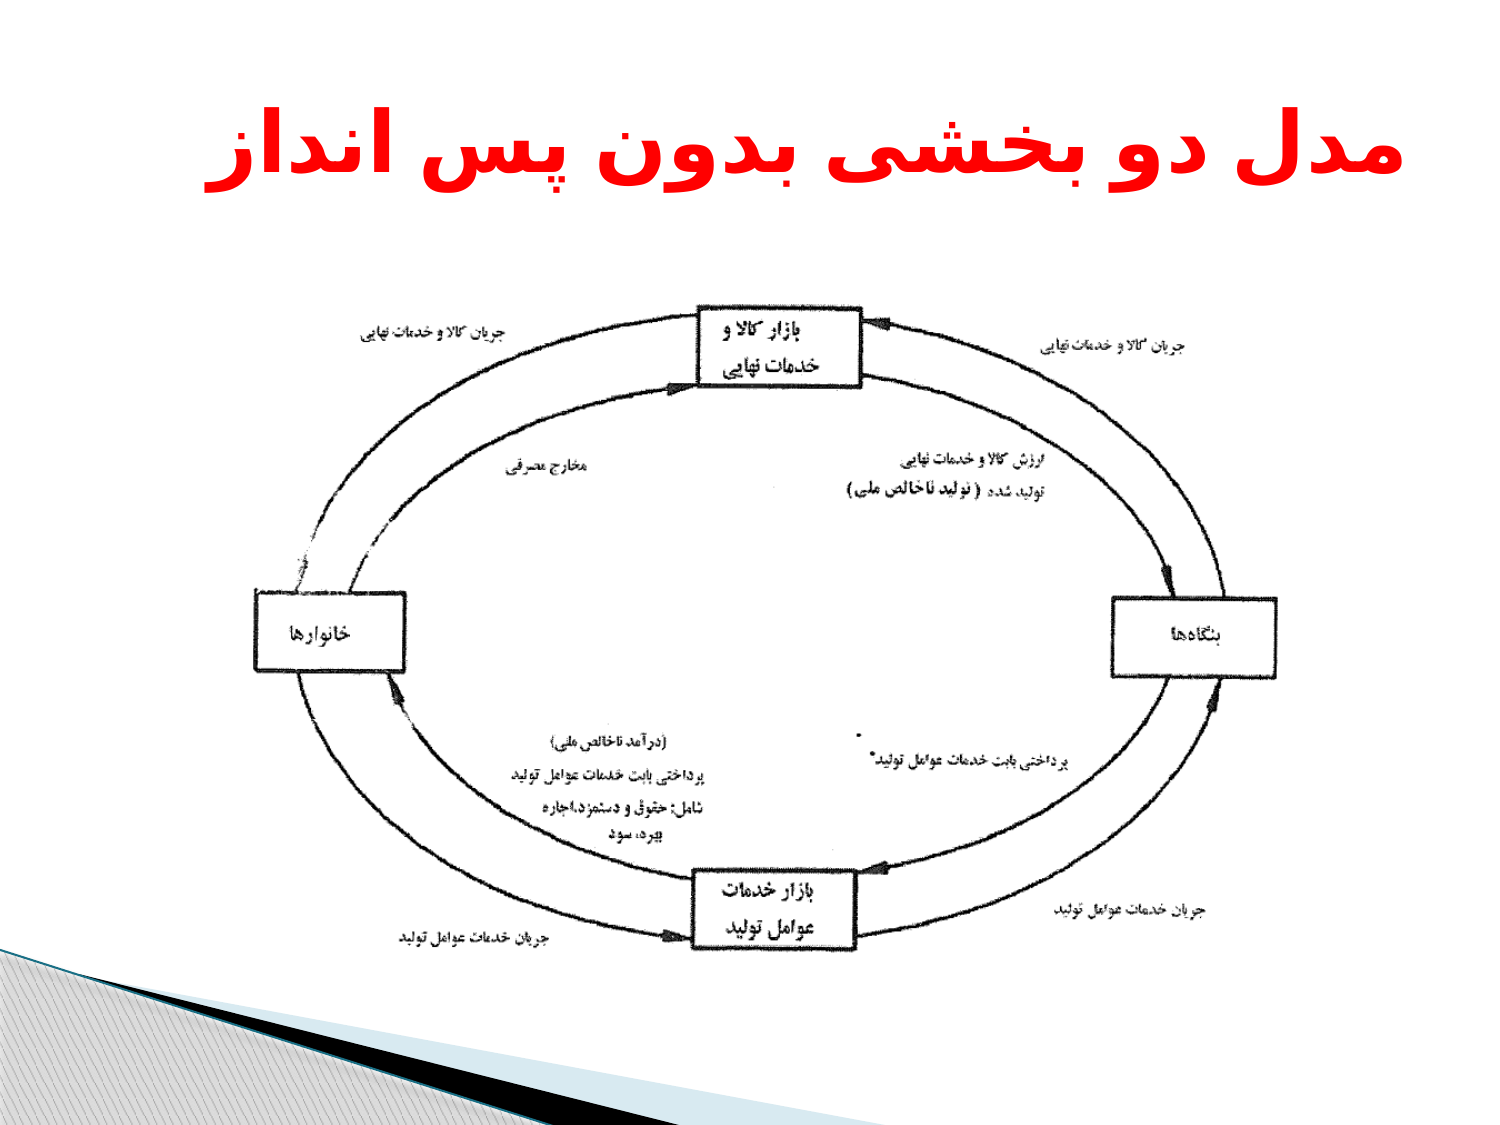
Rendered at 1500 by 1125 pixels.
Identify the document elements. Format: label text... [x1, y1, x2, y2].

title مدل دو بخشی بدون پس انداز [75, 45, 1425, 233]
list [180, 242, 1320, 986]
